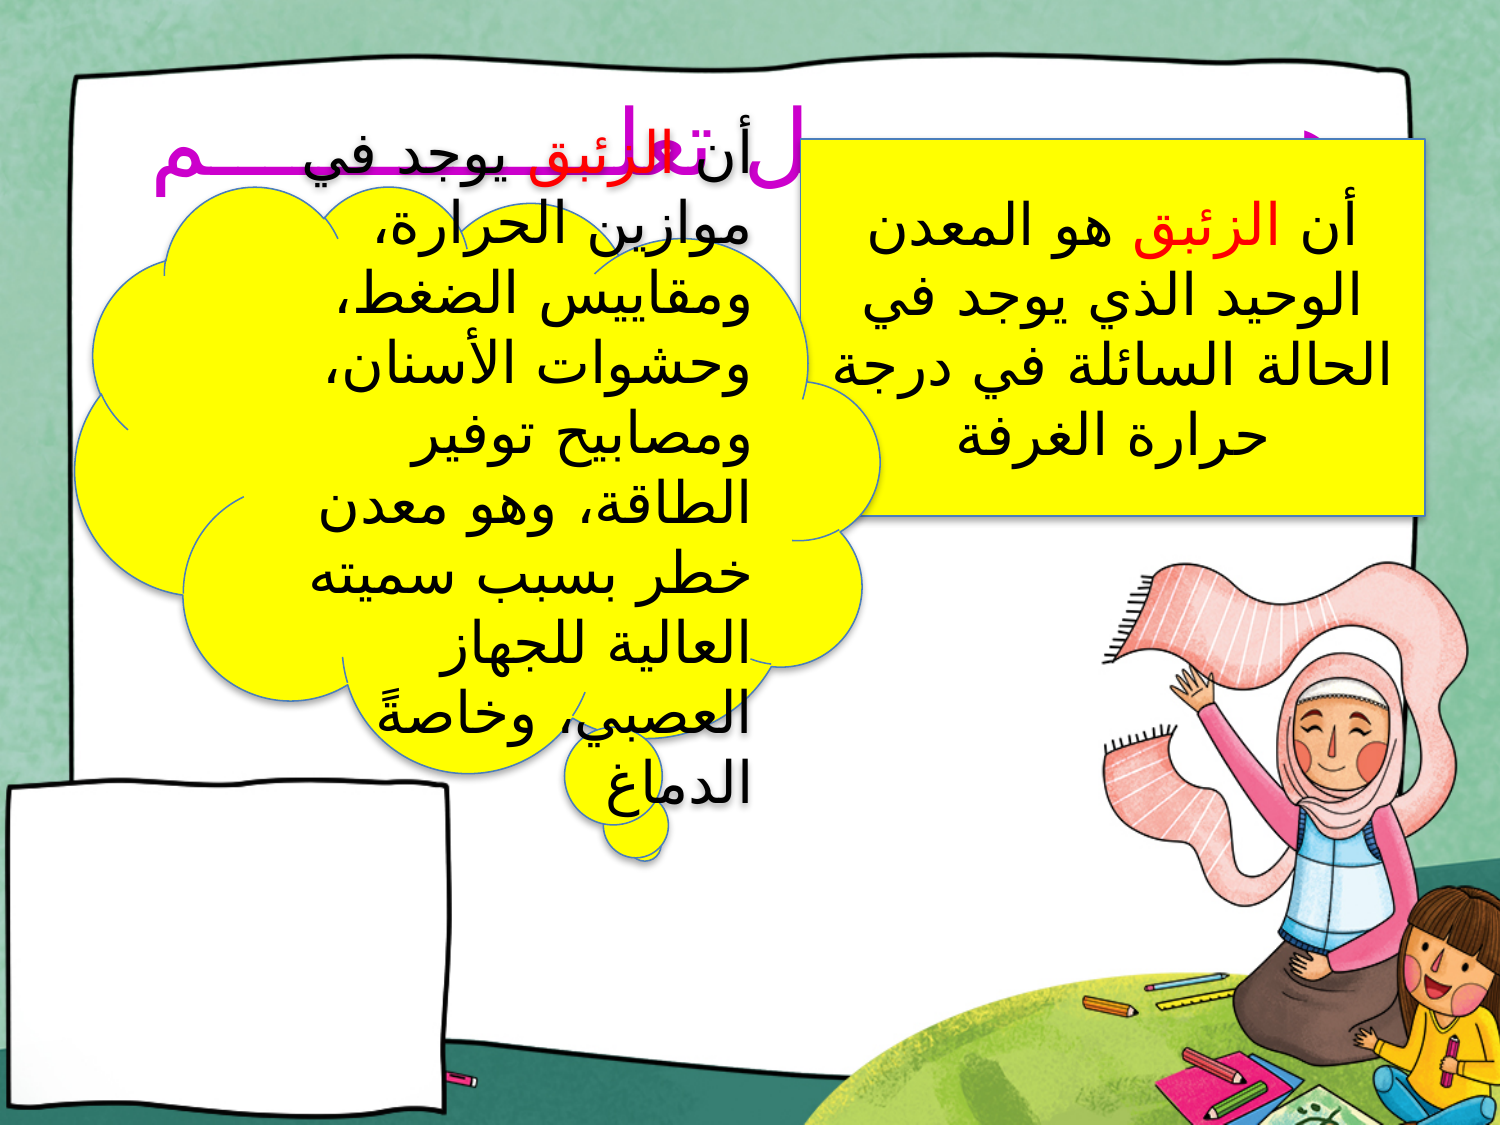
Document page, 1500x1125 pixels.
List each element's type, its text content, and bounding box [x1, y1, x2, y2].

list أن الزئبق هو المعدن الوحيد الذي يوجد في الحالة السائلة في درجة حرارة الغرفة [800, 138, 1426, 517]
picture [0, 0, 1500, 1125]
text_box أن الزئبق يوجد في موازين الحرارة، ومقاييس الضغط، وحشوات الأسنان، ومصابيح توفير الطاقة، وهو معدن خطر بسبب سميته العالية للجهاز العصبي، وخاصةً الدماغ [73, 186, 881, 862]
title هــــــــــــــــــل تعلـــــــــــــــم [75, 45, 1425, 233]
